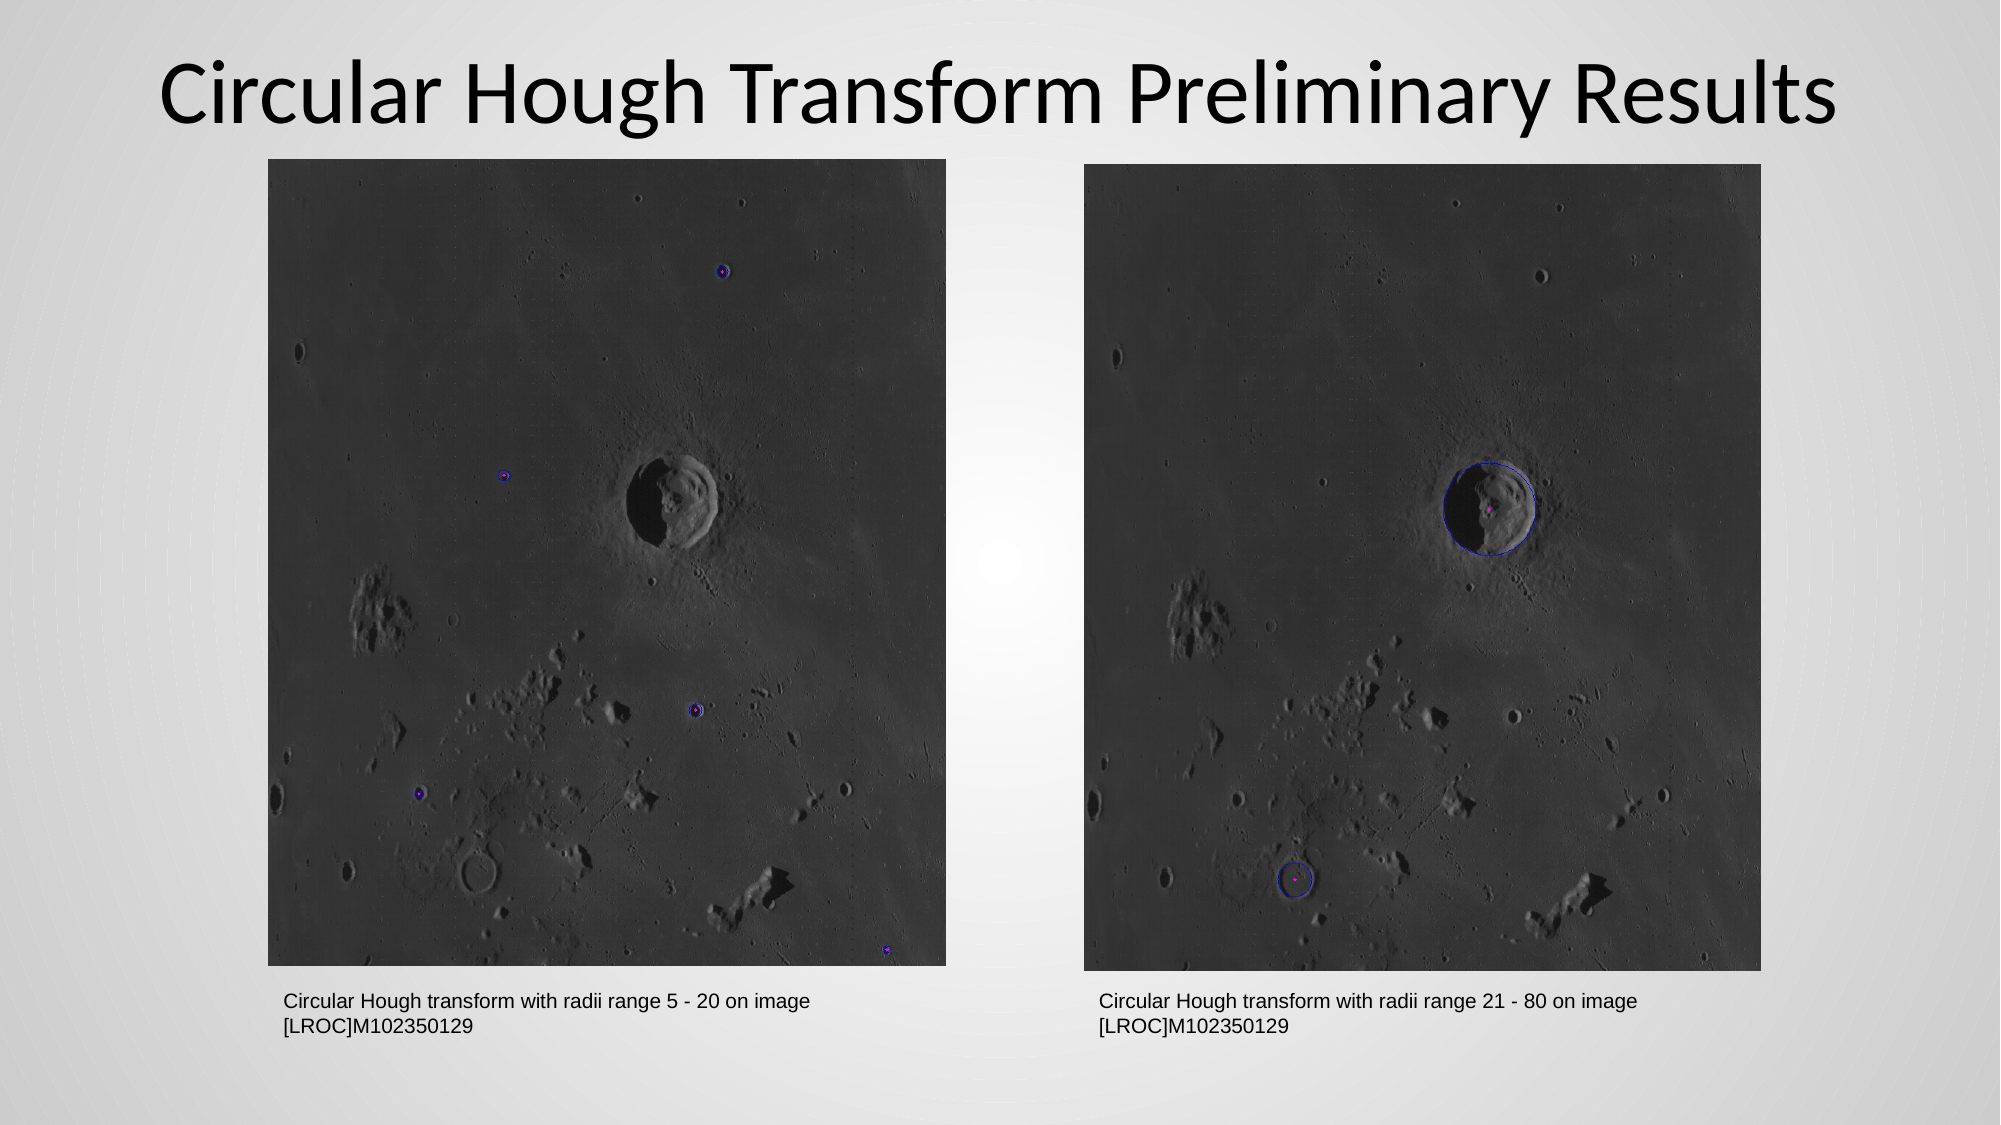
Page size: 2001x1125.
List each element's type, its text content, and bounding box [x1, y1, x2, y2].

text_box Circular Hough transform with radii range 21 - 80 on image [LROC]M102350129 [1083, 978, 1761, 1049]
text_box Circular Hough transform with radii range 5 - 20 on image [LROC]M102350129 [268, 972, 946, 1049]
picture [268, 159, 946, 966]
title Circular Hough Transform Preliminary Results [137, 22, 1863, 165]
picture [1083, 164, 1762, 971]
